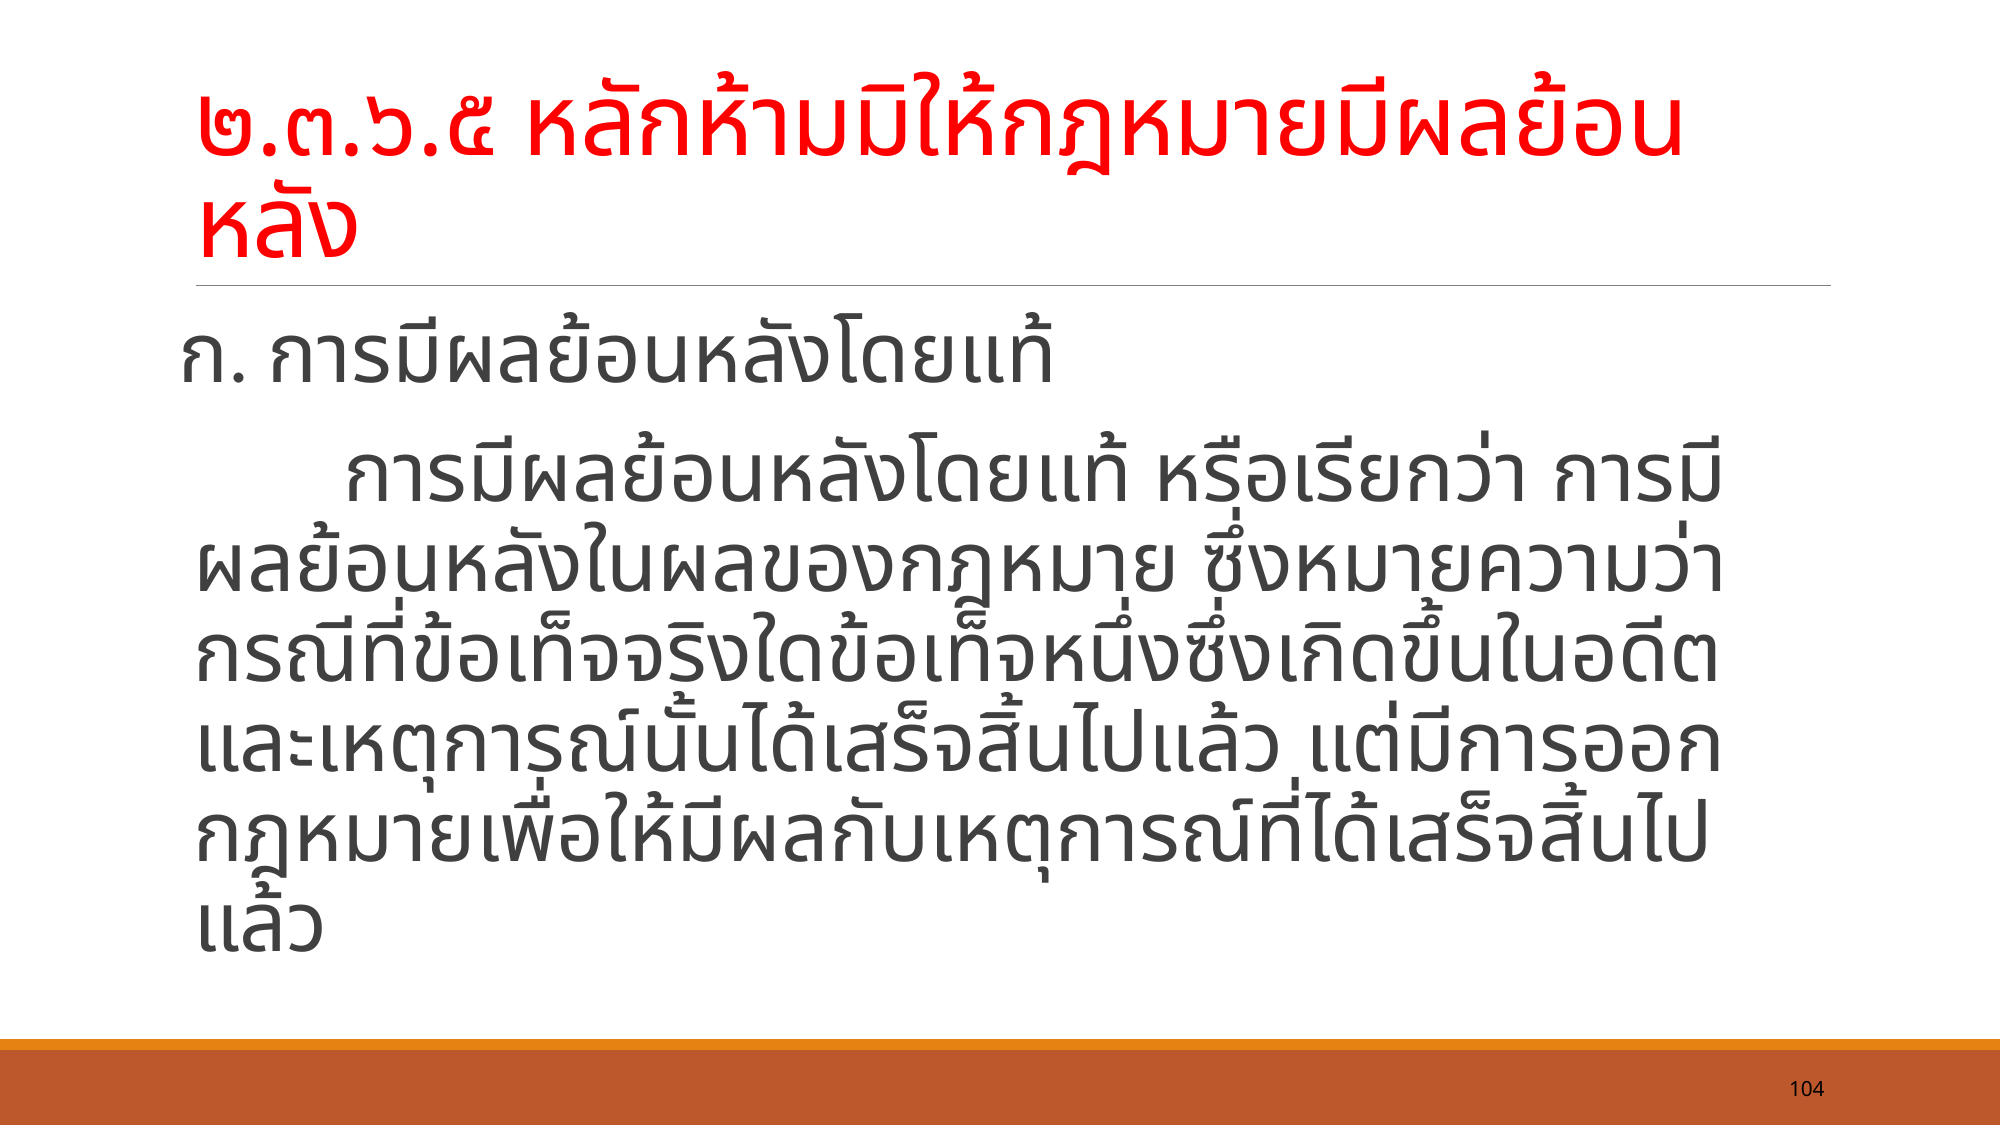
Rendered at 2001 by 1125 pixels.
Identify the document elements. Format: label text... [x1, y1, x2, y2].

title ๒.๓.๖.๕ หลักห้ามมิให้กฎหมายมีผลย้อนหลัง [180, 47, 1830, 285]
slide_number 104 [1624, 1059, 1840, 1120]
list ก. การมีผลย้อนหลังโดยแท้ การมีผลย้อนหลังโดยแท้ หรือเรียกว่า การมีผลย้อนหลังในผลของกฎหมาย ซึ่งหมายความว่า กรณีที่ข้อเท็จจริงใดข้อเท็จหนึ่งซึ่งเกิดขึ้นในอดีต และเหตุการณ์นั้นได้เสร็จสิ้นไปแล้ว แต่มีการออกกฎหมายเพื่อให้มีผลกับเหตุการณ์ที่ได้เสร็จสิ้นไปแล้ว [178, 302, 1829, 963]
